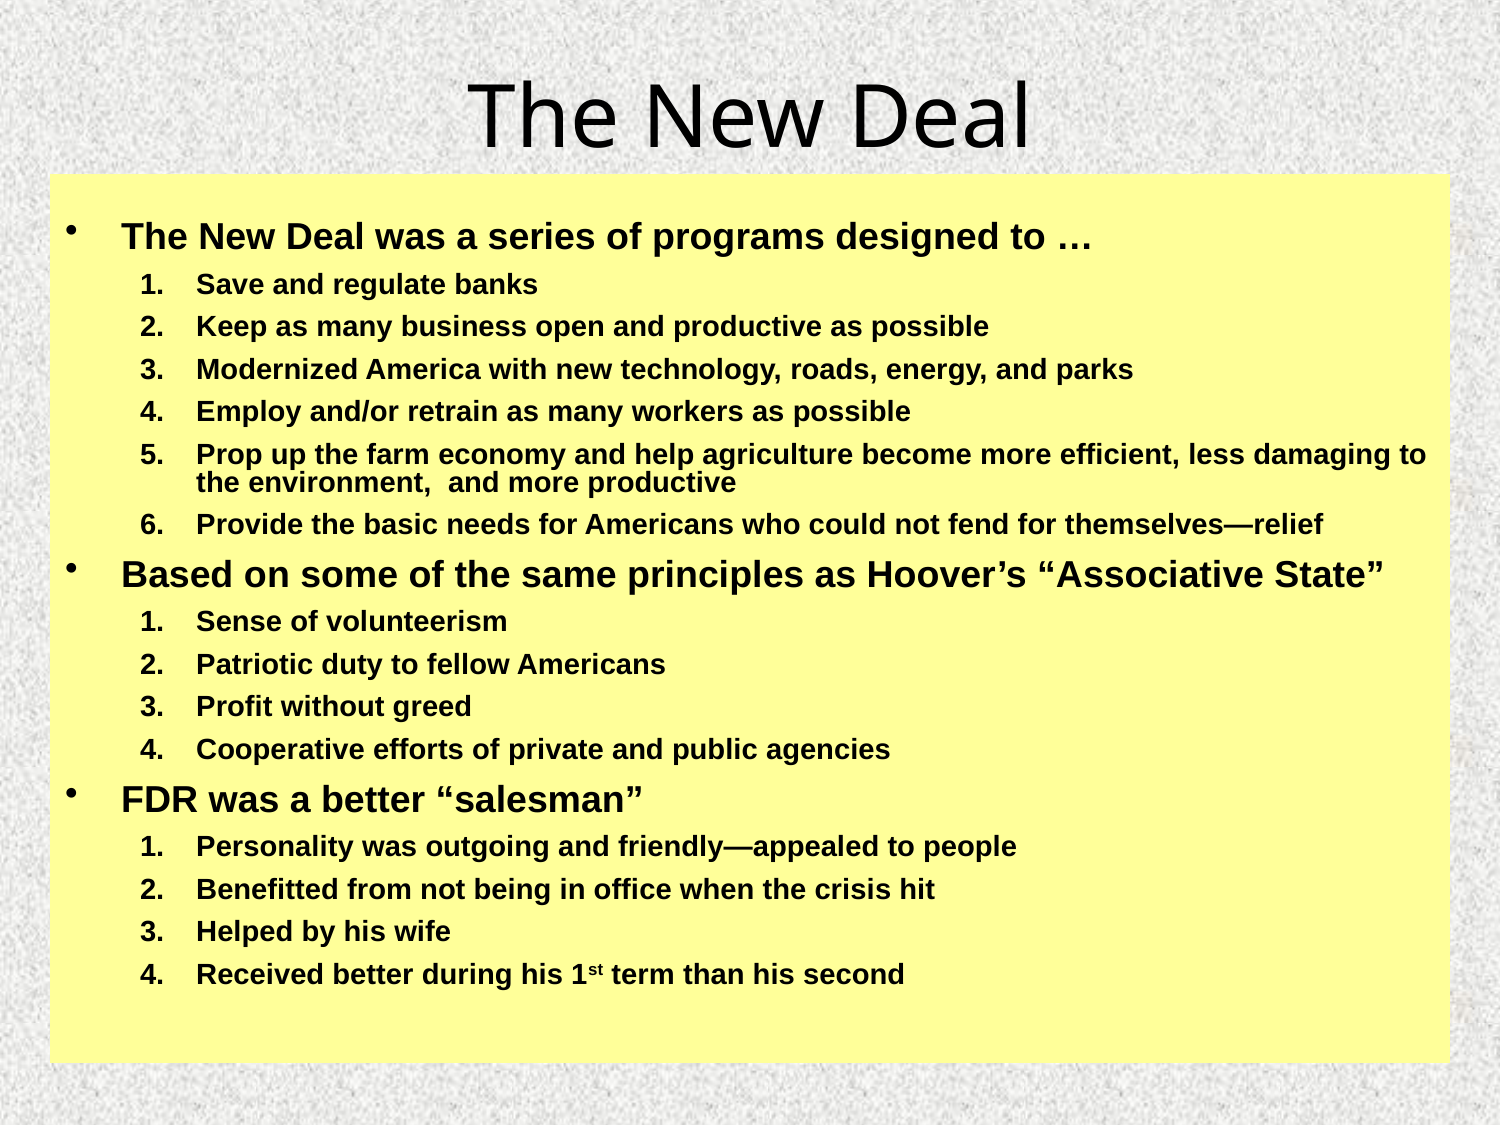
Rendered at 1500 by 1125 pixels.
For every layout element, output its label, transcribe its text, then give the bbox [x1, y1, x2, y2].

list The New Deal was a series of programs designed to … Save and regulate banks Keep as many business open and productive as possible Modernized America with new technology, roads, energy, and parks Employ and/or retrain as many workers as possible Prop up the farm economy and help agriculture become more efficient, less damaging to the environment, and more productive Provide the basic needs for Americans who could not fend for themselves—relief Based on some of the same principles as Hoover’s “Associative State” Sense of volunteerism Patriotic duty to fellow Americans Profit without greed Cooperative efforts of private and public agencies FDR was a better “salesman” Personality was outgoing and friendly—appealed to people Benefitted from not being in office when the crisis hit Helped by his wife Received better during his 1st term than his second [50, 174, 1450, 1063]
title The New Deal [87, 75, 1413, 150]
picture [0, 0, 1500, 1125]
